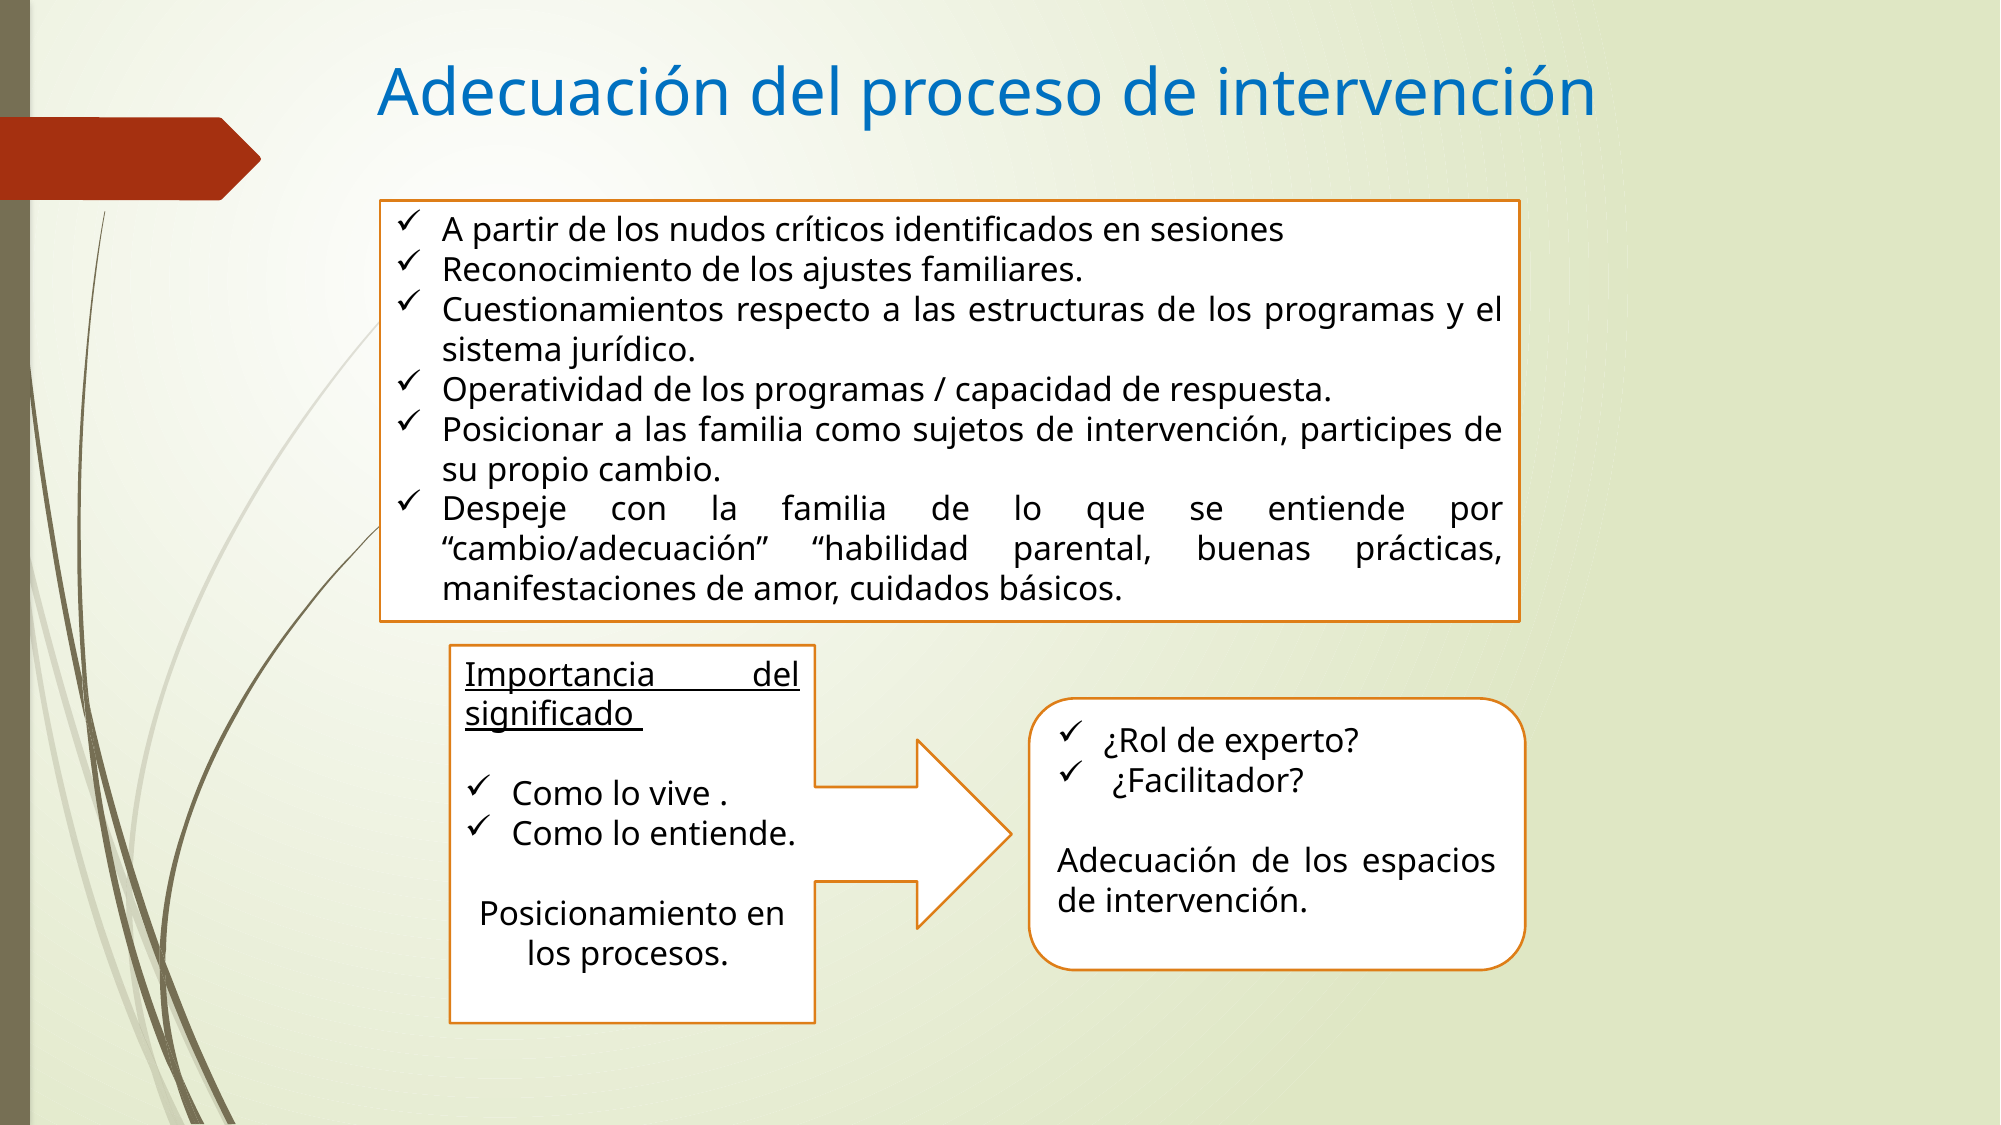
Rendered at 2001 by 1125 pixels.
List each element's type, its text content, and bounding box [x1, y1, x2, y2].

text_box Importancia del significado Como lo vive . Como lo entiende. Posicionamiento en los procesos. [448, 643, 1013, 1025]
title Adecuación del proceso de intervención [362, 42, 1638, 138]
text_box ¿Rol de experto? ¿Facilitador? Adecuación de los espacios de intervención. [1027, 697, 1527, 972]
text_box A partir de los nudos críticos identificados en sesiones Reconocimiento de los ajustes familiares. Cuestionamientos respecto a las estructuras de los programas y el sistema jurídico. Operatividad de los programas / capacidad de respuesta. Posicionar a las familia como sujetos de intervención, participes de su propio cambio. Despeje con la familia de lo que se entiende por “cambio/adecuación” “habilidad parental, buenas prácticas, manifestaciones de amor, cuidados básicos. [379, 199, 1521, 623]
